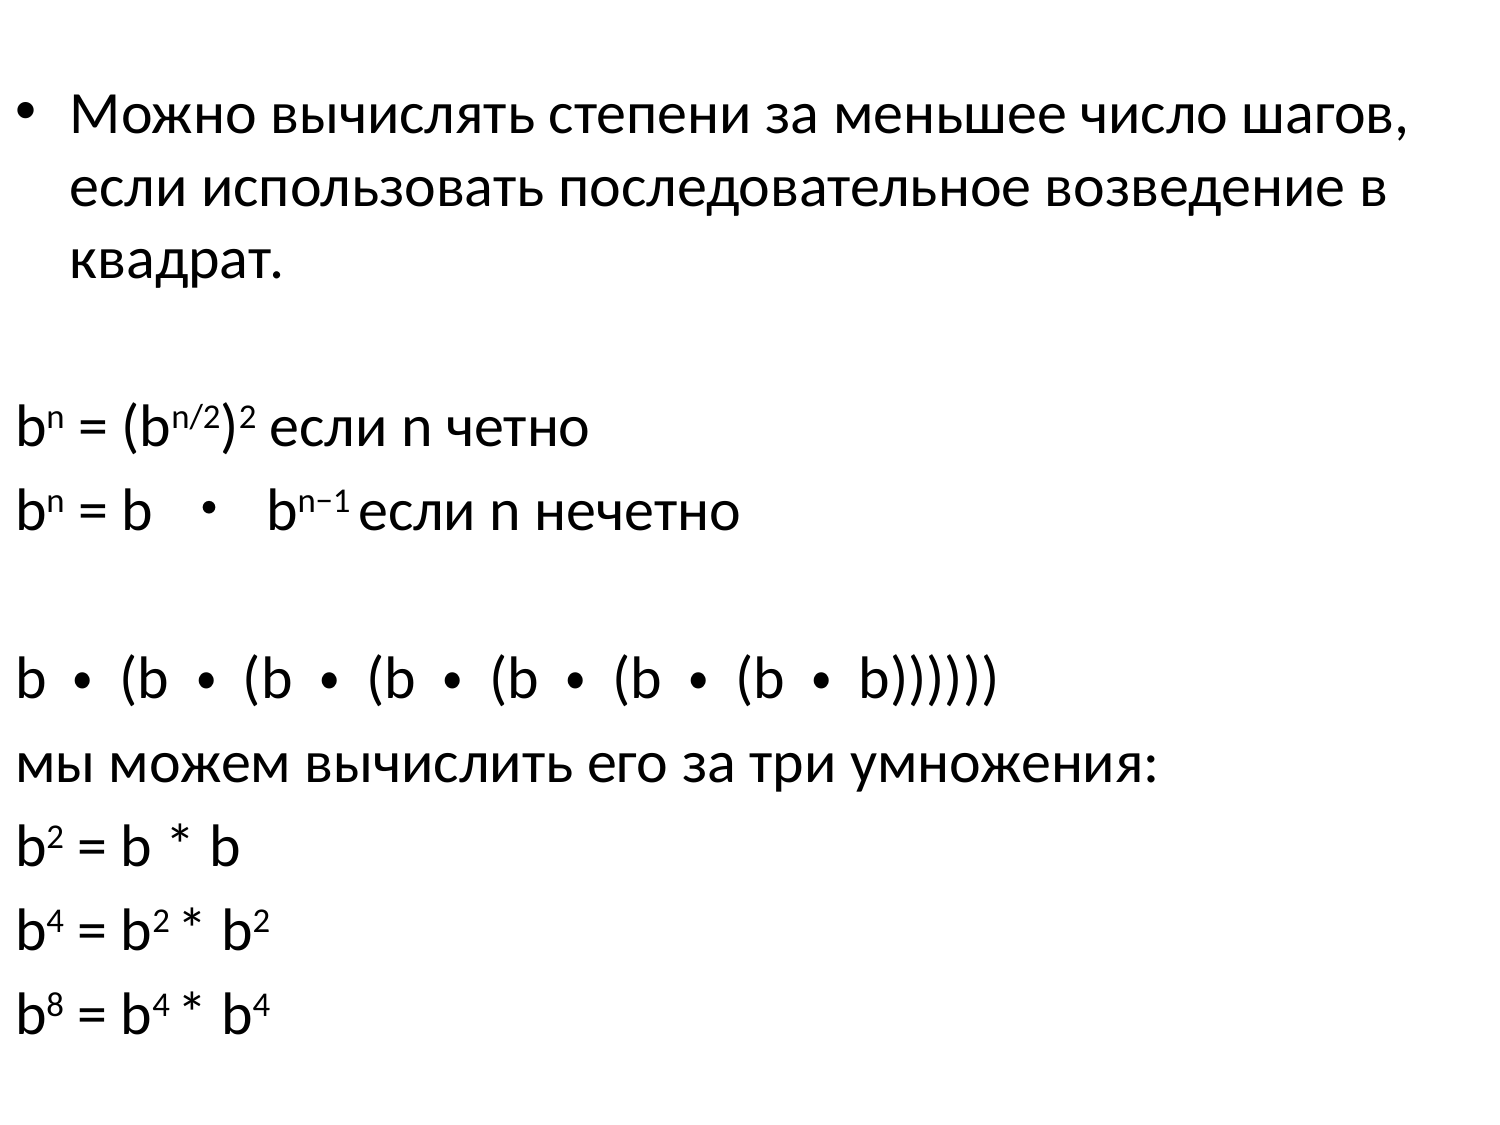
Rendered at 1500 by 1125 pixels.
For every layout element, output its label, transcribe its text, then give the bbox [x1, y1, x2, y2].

list Можно вычислять степени за меньшее число шагов, если использовать последовательное возведение в квадрат. bn = (bn/2)2 если n четно bn = b ・ bn−1 если n нечетно b ・ (b ・ (b ・ (b ・ (b ・ (b ・ (b ・ b)))))) мы можем вычислить его за три умножения: b2 = b * b b4 = b2 * b2 b8 = b4 * b4 [0, 66, 1500, 1059]
